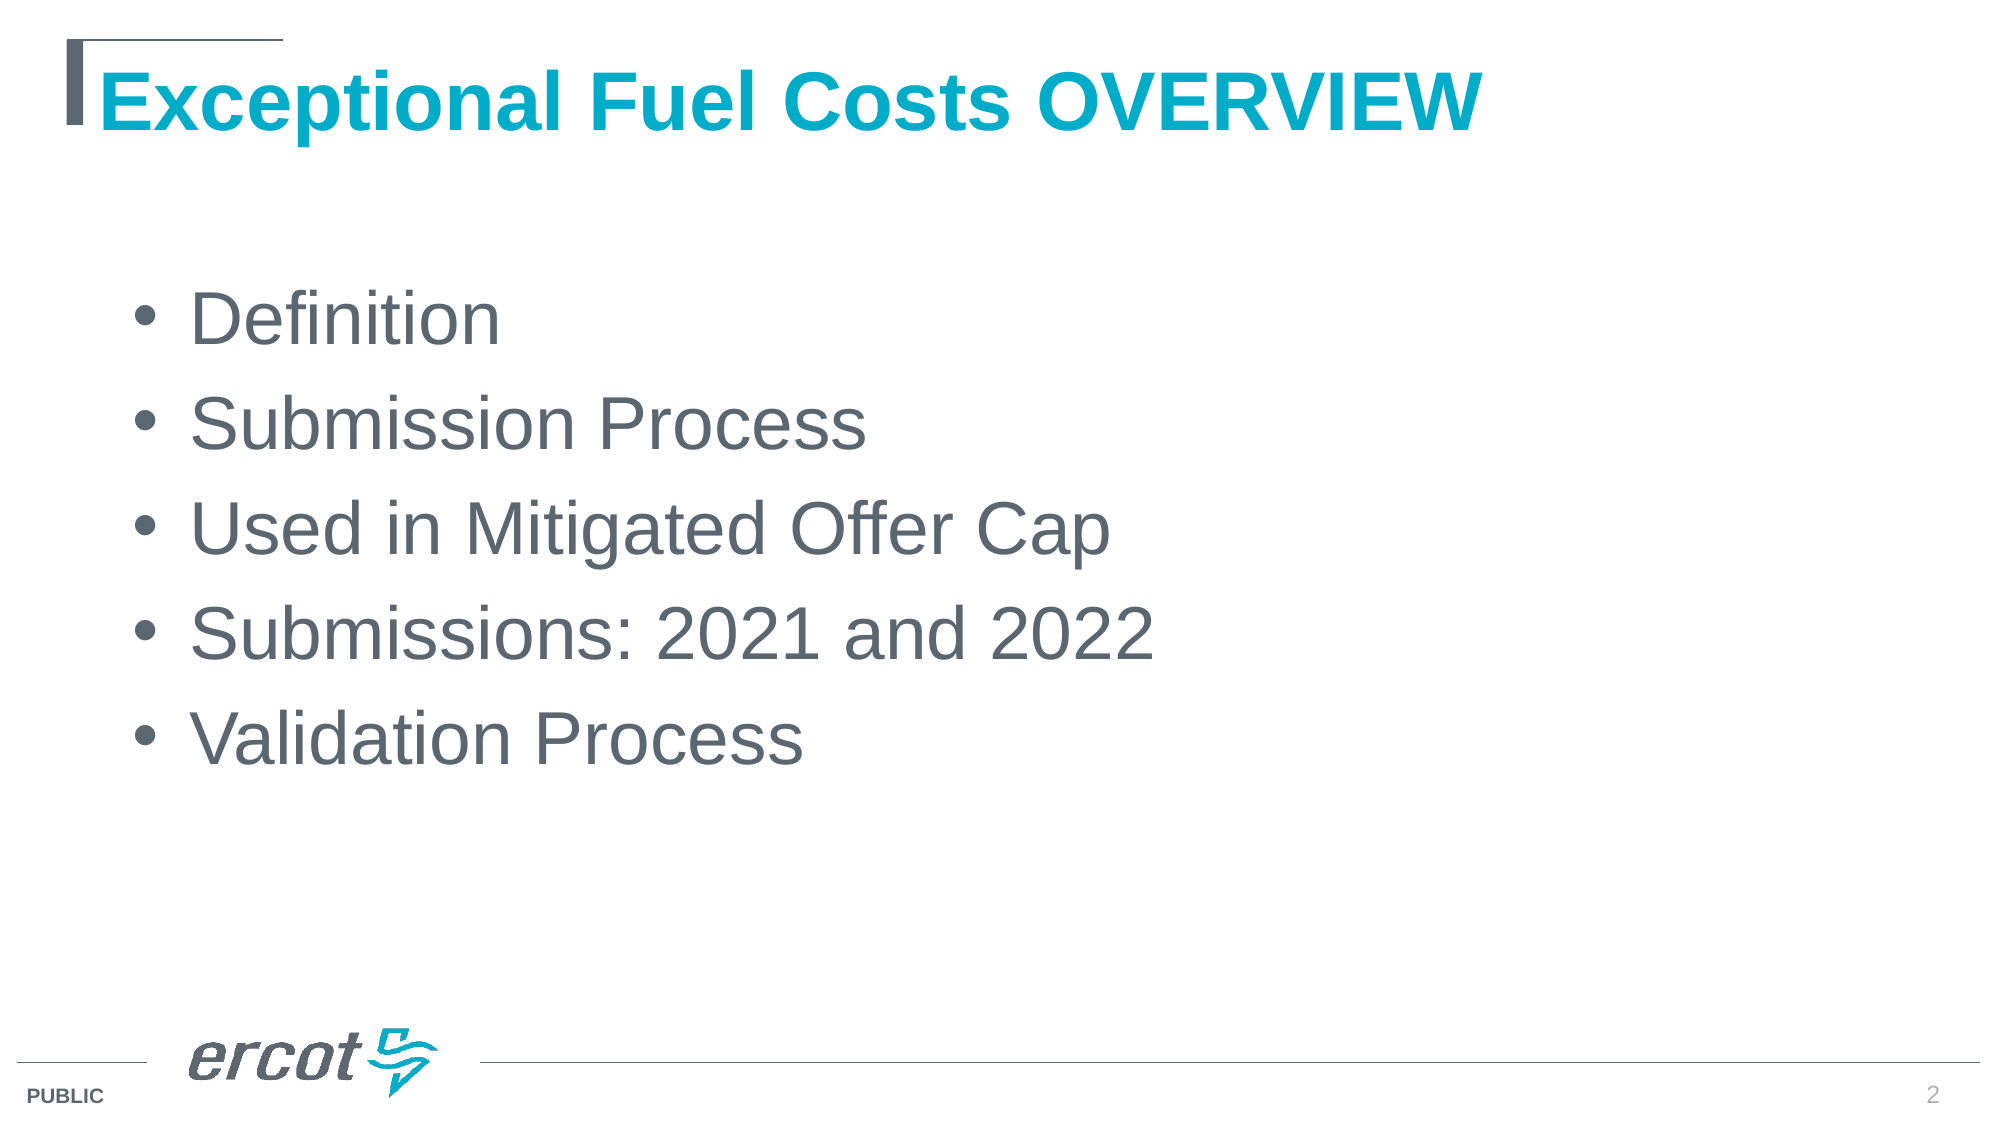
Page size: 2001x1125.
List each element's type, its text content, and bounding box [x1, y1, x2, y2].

picture [183, 1024, 442, 1100]
slide_number 2 [1883, 1076, 1984, 1112]
title Exceptional Fuel Costs OVERVIEW [83, 40, 1934, 228]
list Definition Submission Process Used in Mitigated Offer Cap Submissions: 2021 and 2022 Validation Process [118, 262, 1713, 972]
